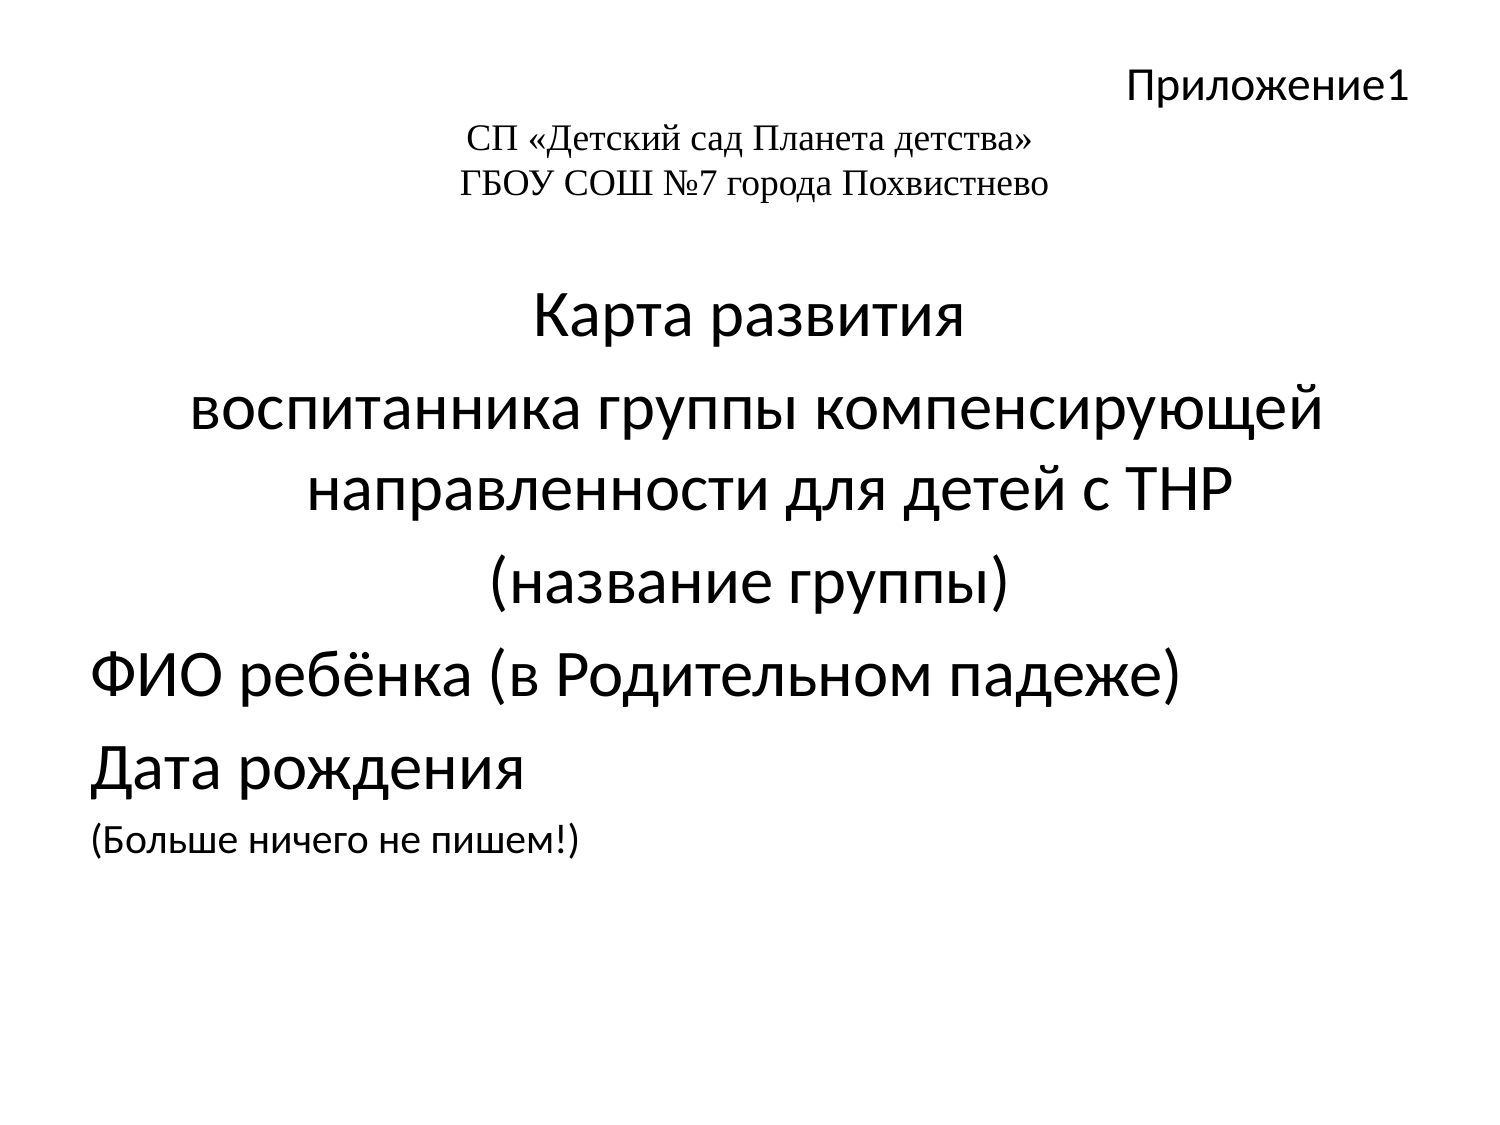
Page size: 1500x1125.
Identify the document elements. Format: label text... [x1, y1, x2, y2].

list Карта развития воспитанника группы компенсирующей направленности для детей с ТНР (название группы) ФИО ребёнка (в Родительном падеже) Дата рождения (Больше ничего не пишем!) [75, 262, 1425, 1005]
text_box СП «Детский сад Планета детства» ГБОУ СОШ №7 города Похвистнево [374, 105, 1125, 211]
title Приложение1 [75, 45, 1425, 233]
